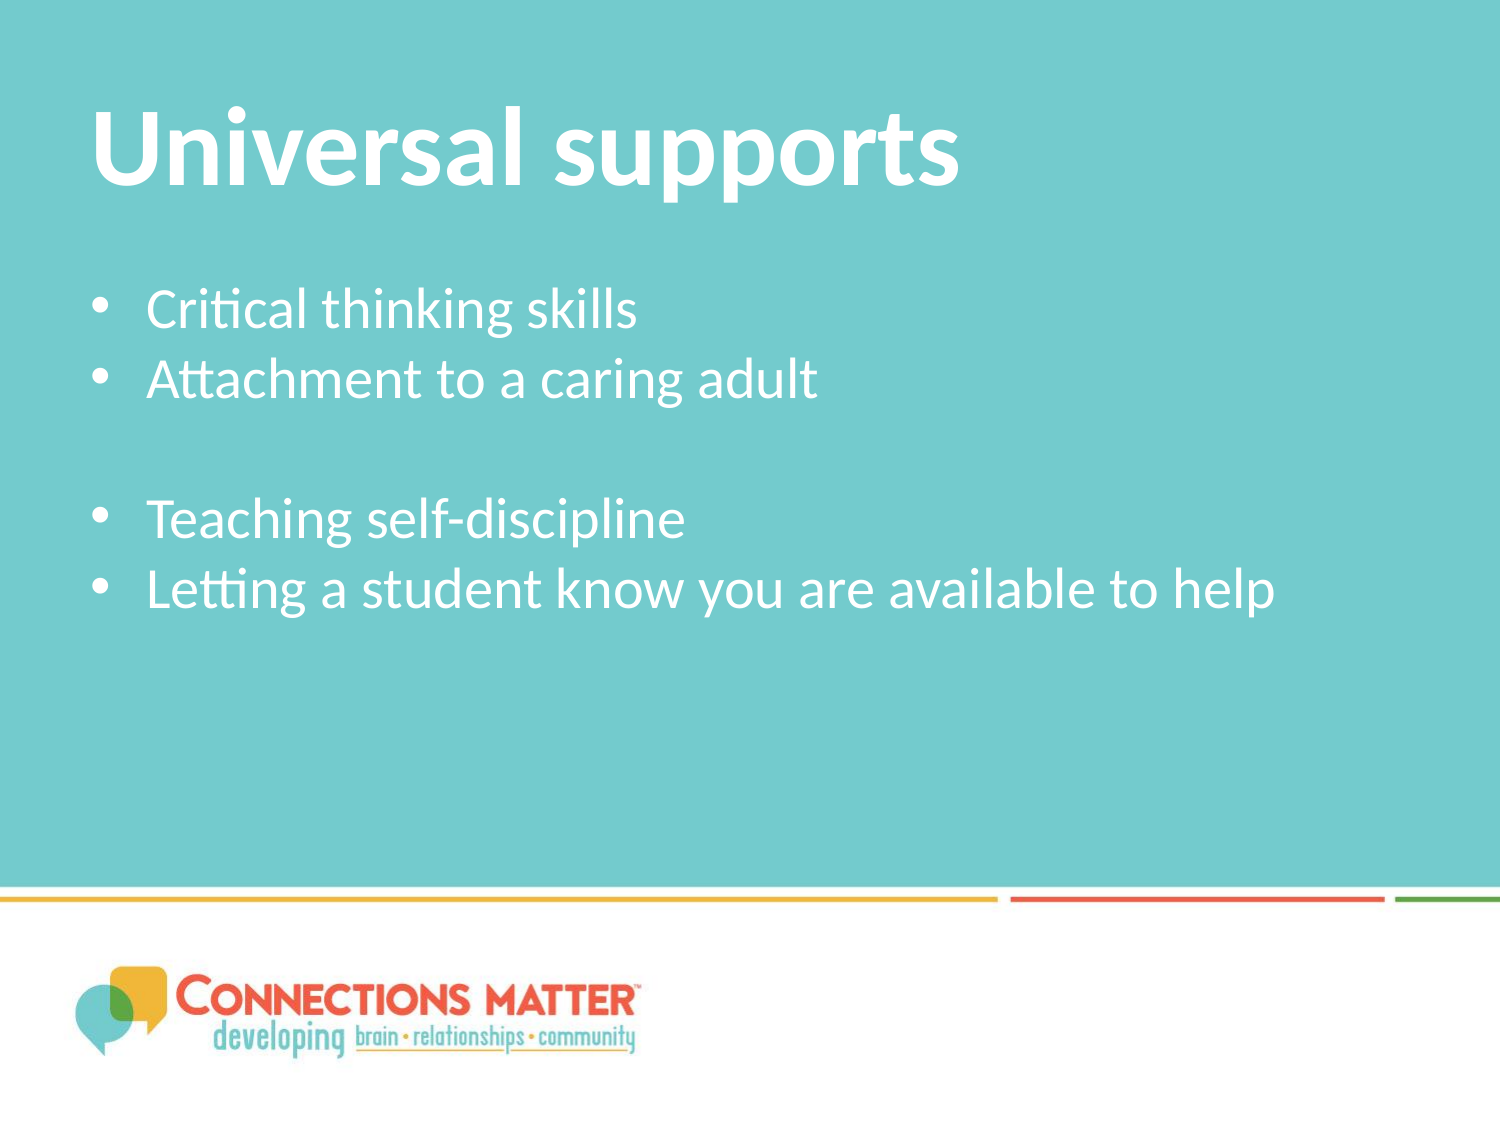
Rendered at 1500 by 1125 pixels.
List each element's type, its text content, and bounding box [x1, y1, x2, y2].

list Critical thinking skills Attachment to a caring adult Teaching self-discipline Letting a student know you are available to help [75, 262, 1425, 1005]
picture [0, 0, 1500, 1125]
text_box Universal supports [74, 57, 1425, 246]
